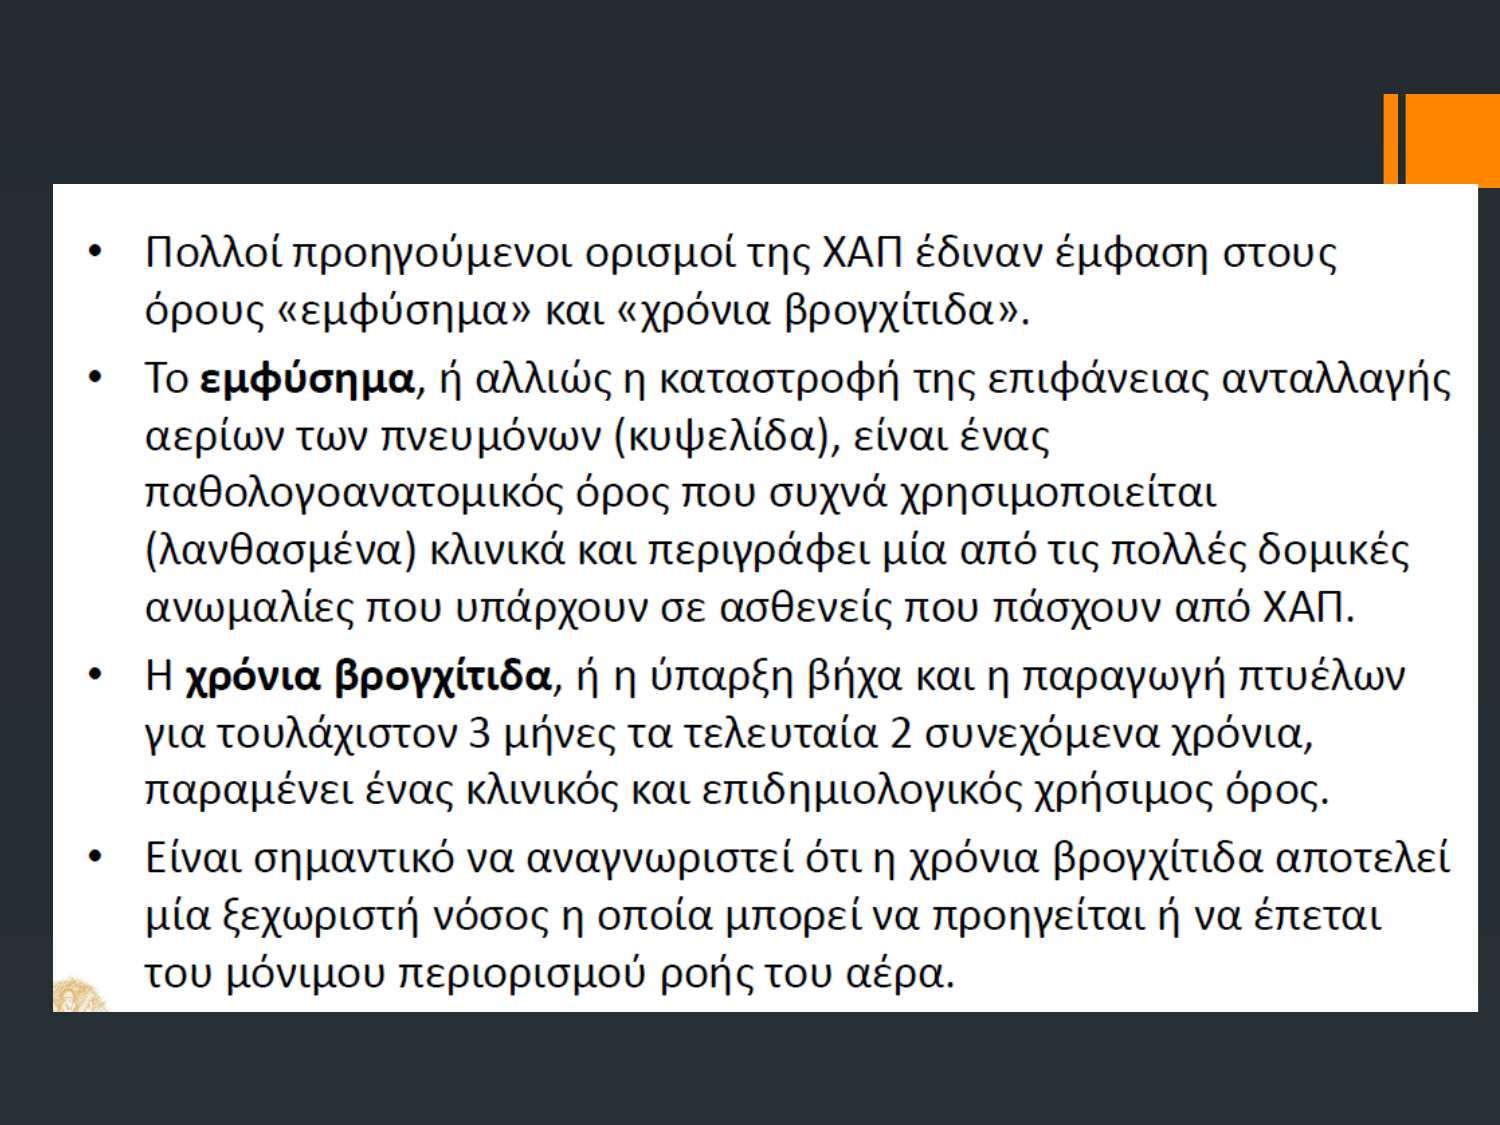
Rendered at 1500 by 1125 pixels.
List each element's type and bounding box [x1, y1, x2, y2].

picture [52, 183, 1479, 1012]
